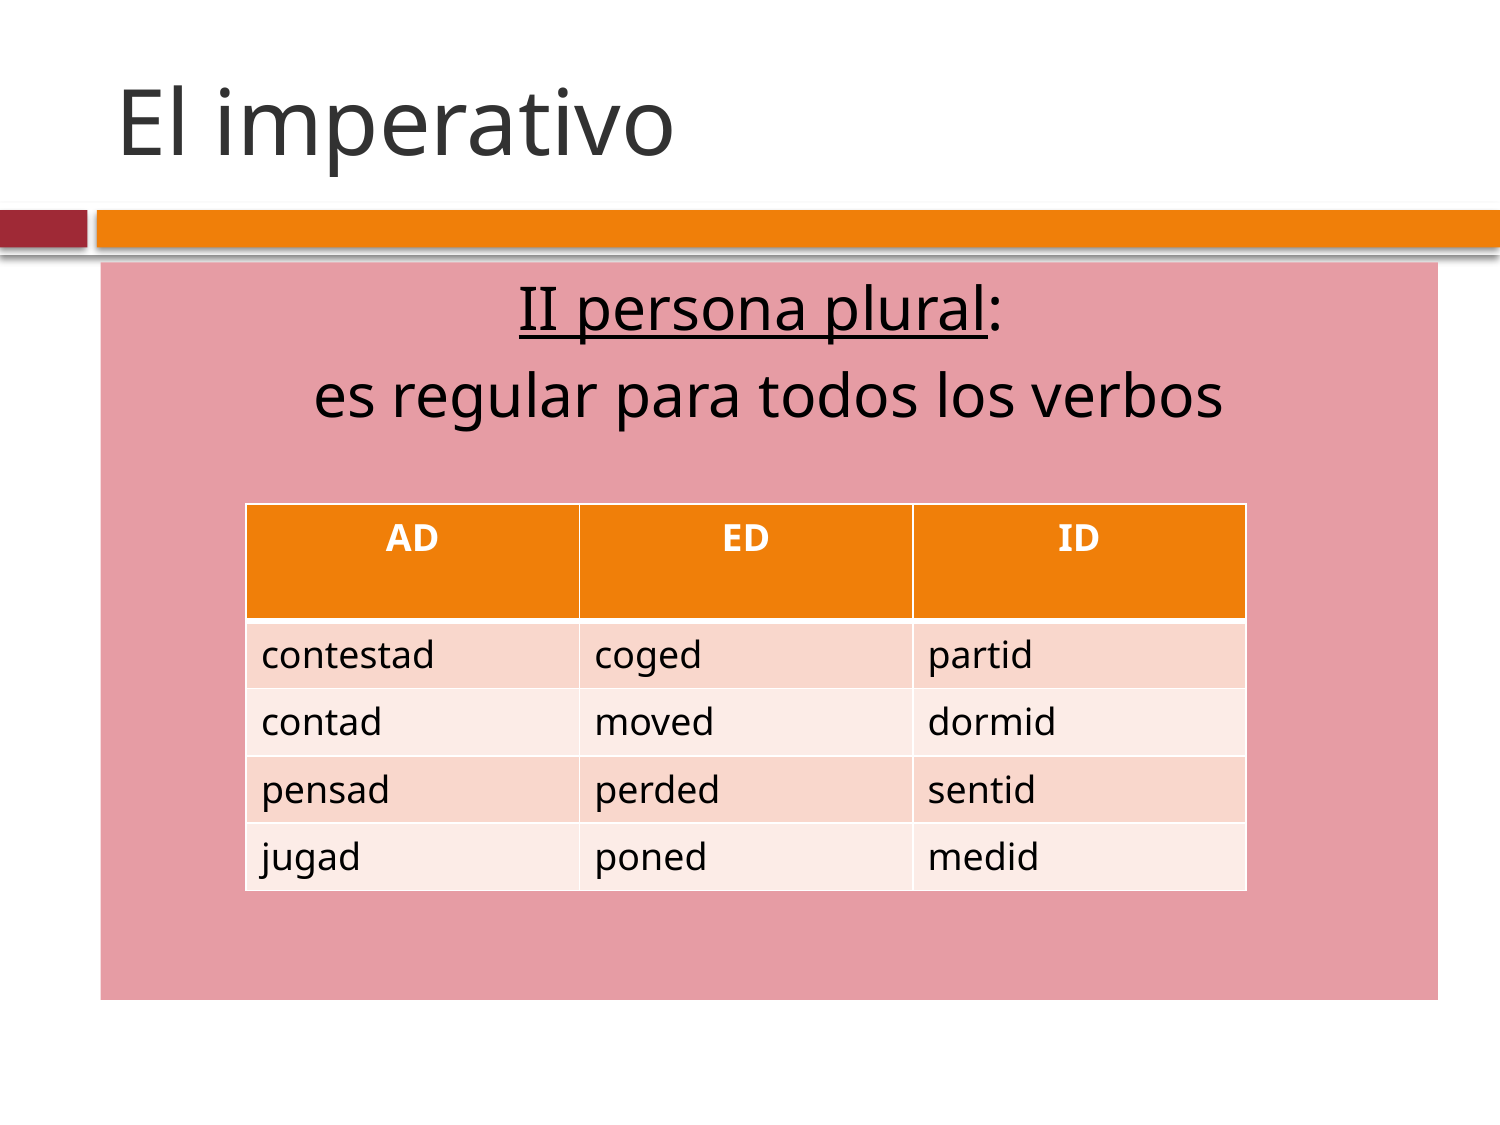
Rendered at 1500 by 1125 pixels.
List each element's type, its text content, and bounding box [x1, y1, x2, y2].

table_header ID [914, 505, 1245, 618]
title El imperativo [100, 37, 1438, 200]
table_cell pensad [247, 757, 579, 822]
table_cell poned [580, 824, 912, 890]
table_cell sentid [914, 757, 1245, 822]
table_cell moved [580, 689, 912, 755]
table_cell coged [580, 624, 912, 688]
list II persona plural: es regular para todos los verbos [100, 262, 1438, 1000]
table_cell jugad [247, 824, 579, 890]
table_cell perded [580, 757, 912, 822]
table_header AD [247, 505, 579, 618]
table_cell partid [914, 624, 1245, 688]
table_cell medid [914, 824, 1245, 890]
table_cell dormid [914, 689, 1245, 755]
table_cell contad [247, 689, 579, 755]
table_cell contestad [247, 624, 579, 688]
table_header ED [580, 505, 912, 618]
